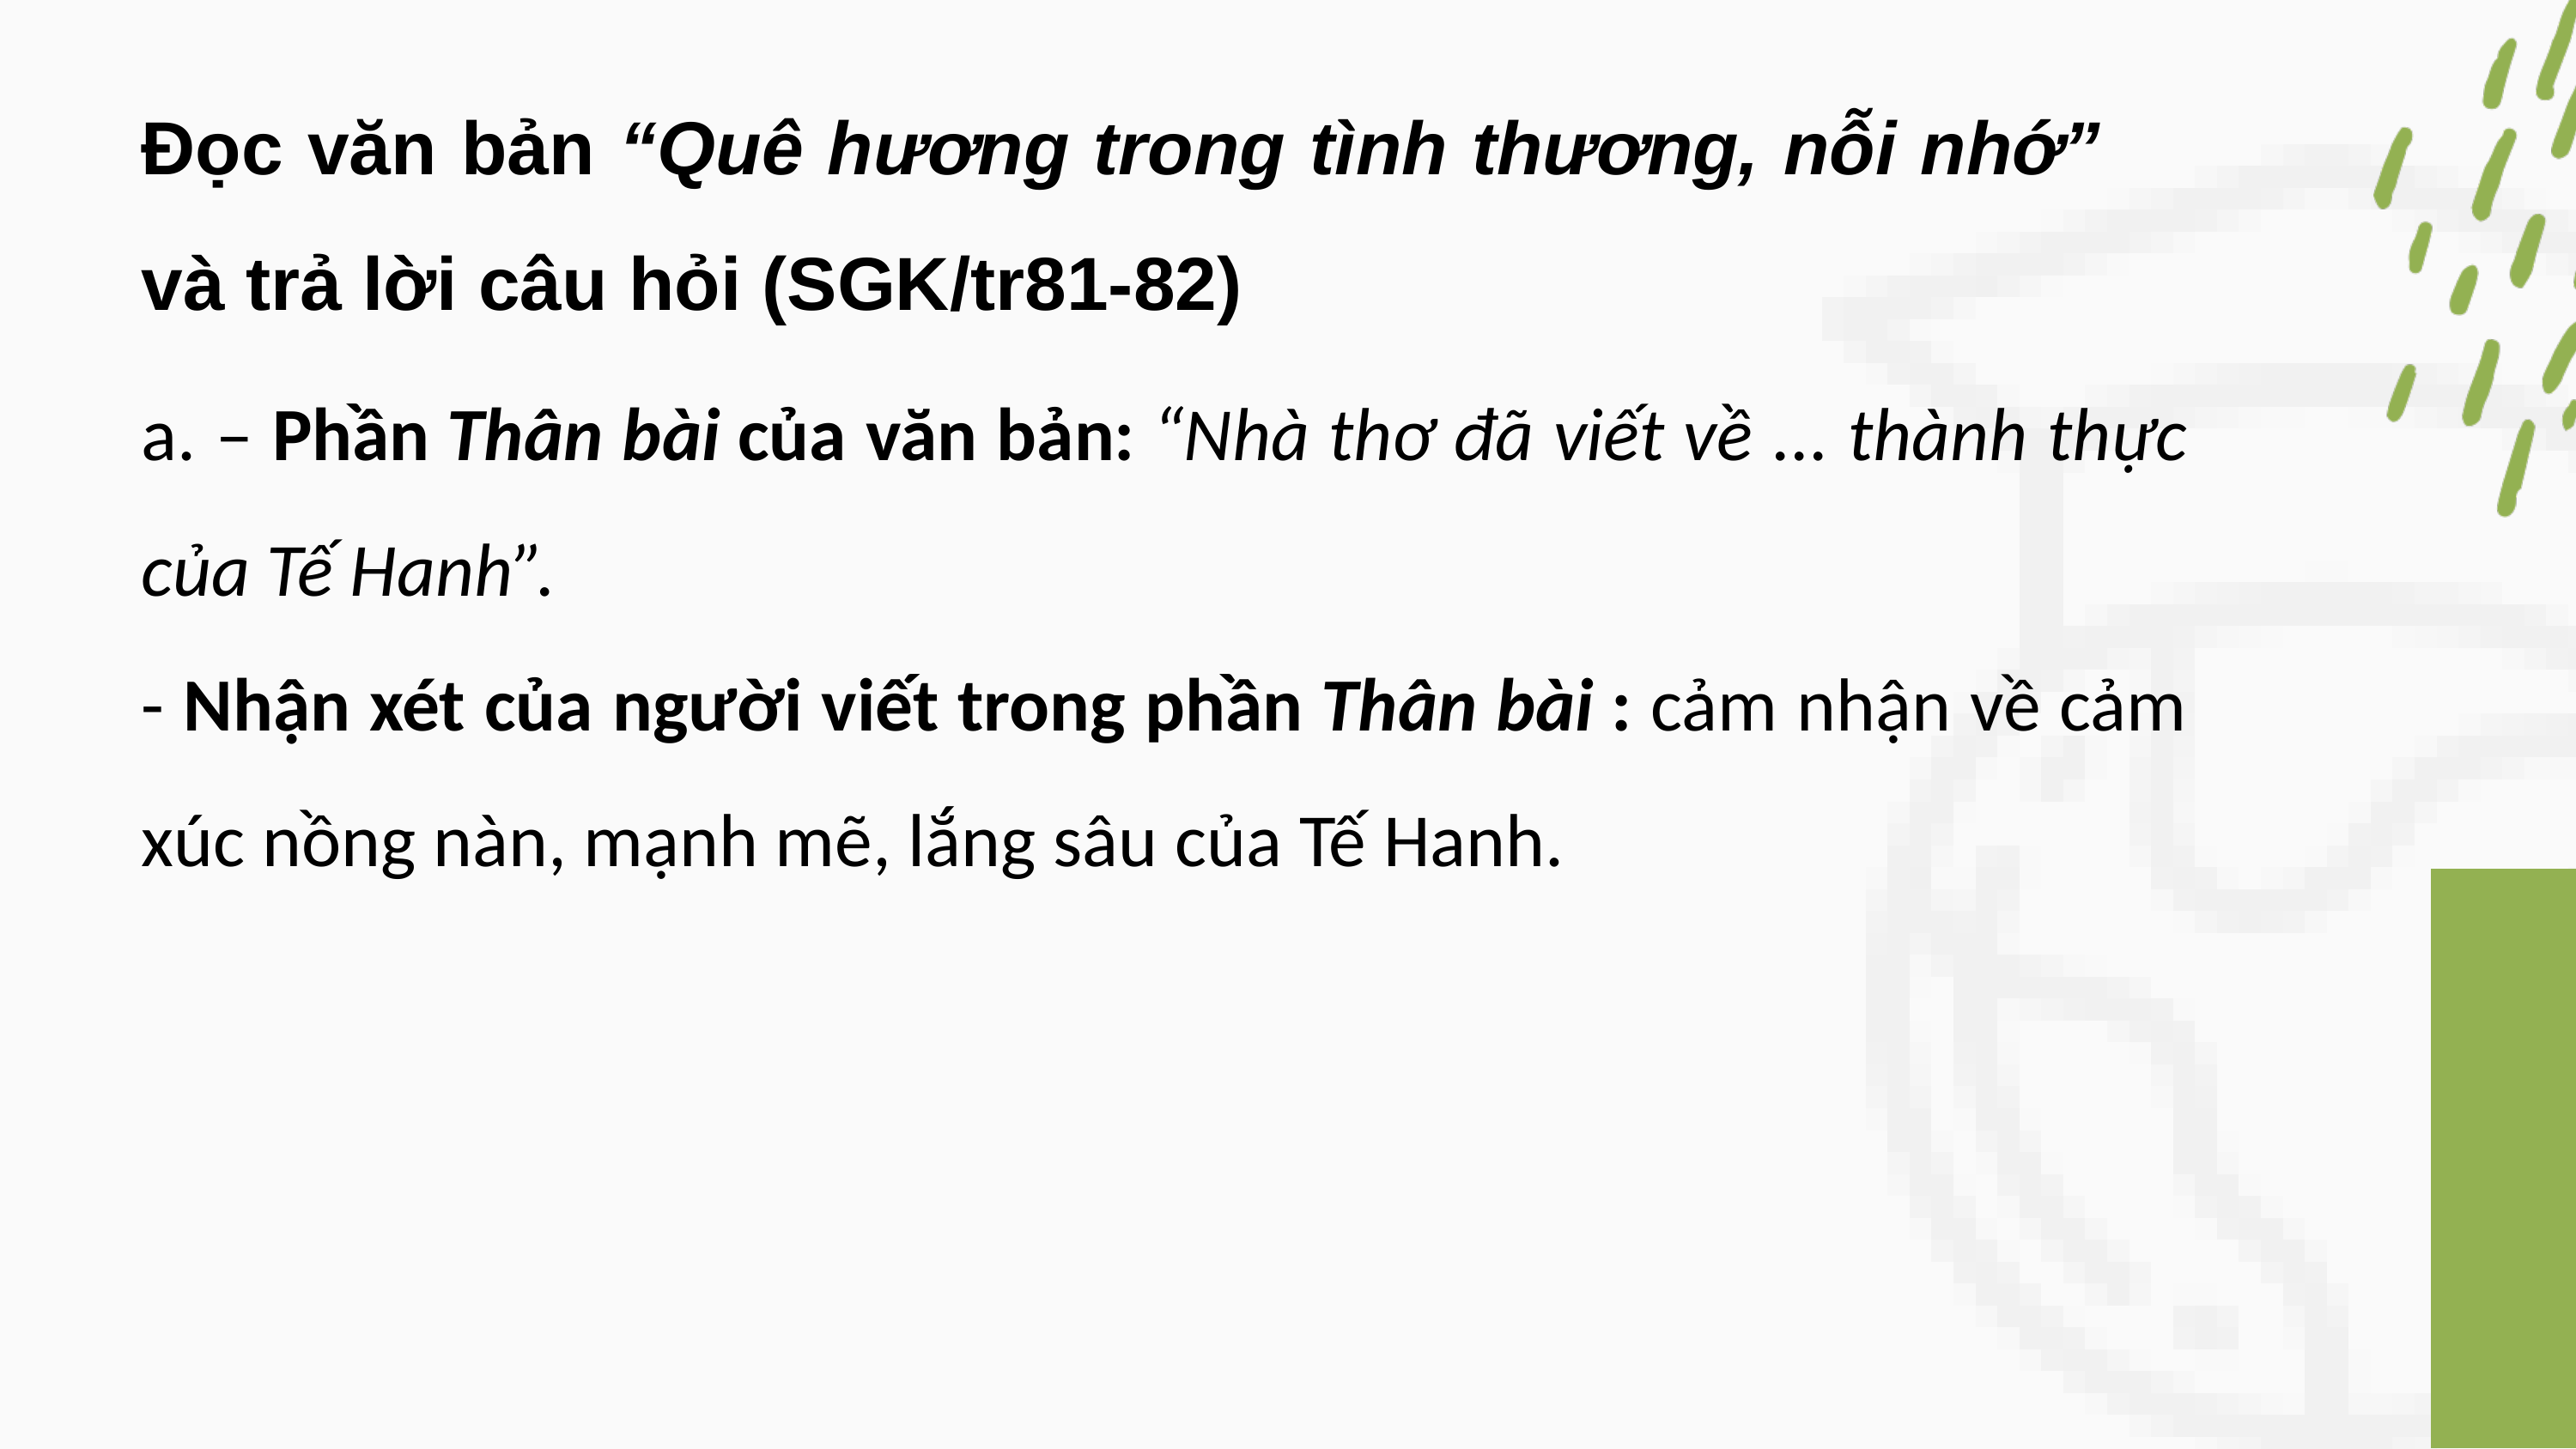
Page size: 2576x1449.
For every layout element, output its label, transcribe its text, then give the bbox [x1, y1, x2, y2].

picture [1822, 0, 2576, 1449]
text_box Đọc văn bản “Quê hương trong tình thương, nỗi nhớ” và trả lời câu hỏi (SGK/tr81-82) [128, 48, 2115, 331]
text_box a. – Phần Thân bài của văn bản: “Nhà thơ đã viết về ... thành thực của Tế Hanh”. - Nhận xét của người viết trong phần Thân bài : cảm nhận về cảm xúc nồng nàn, mạnh mẽ, lắng sâu của Tế Hanh. [128, 334, 1818, 888]
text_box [2430, 869, 2576, 1449]
